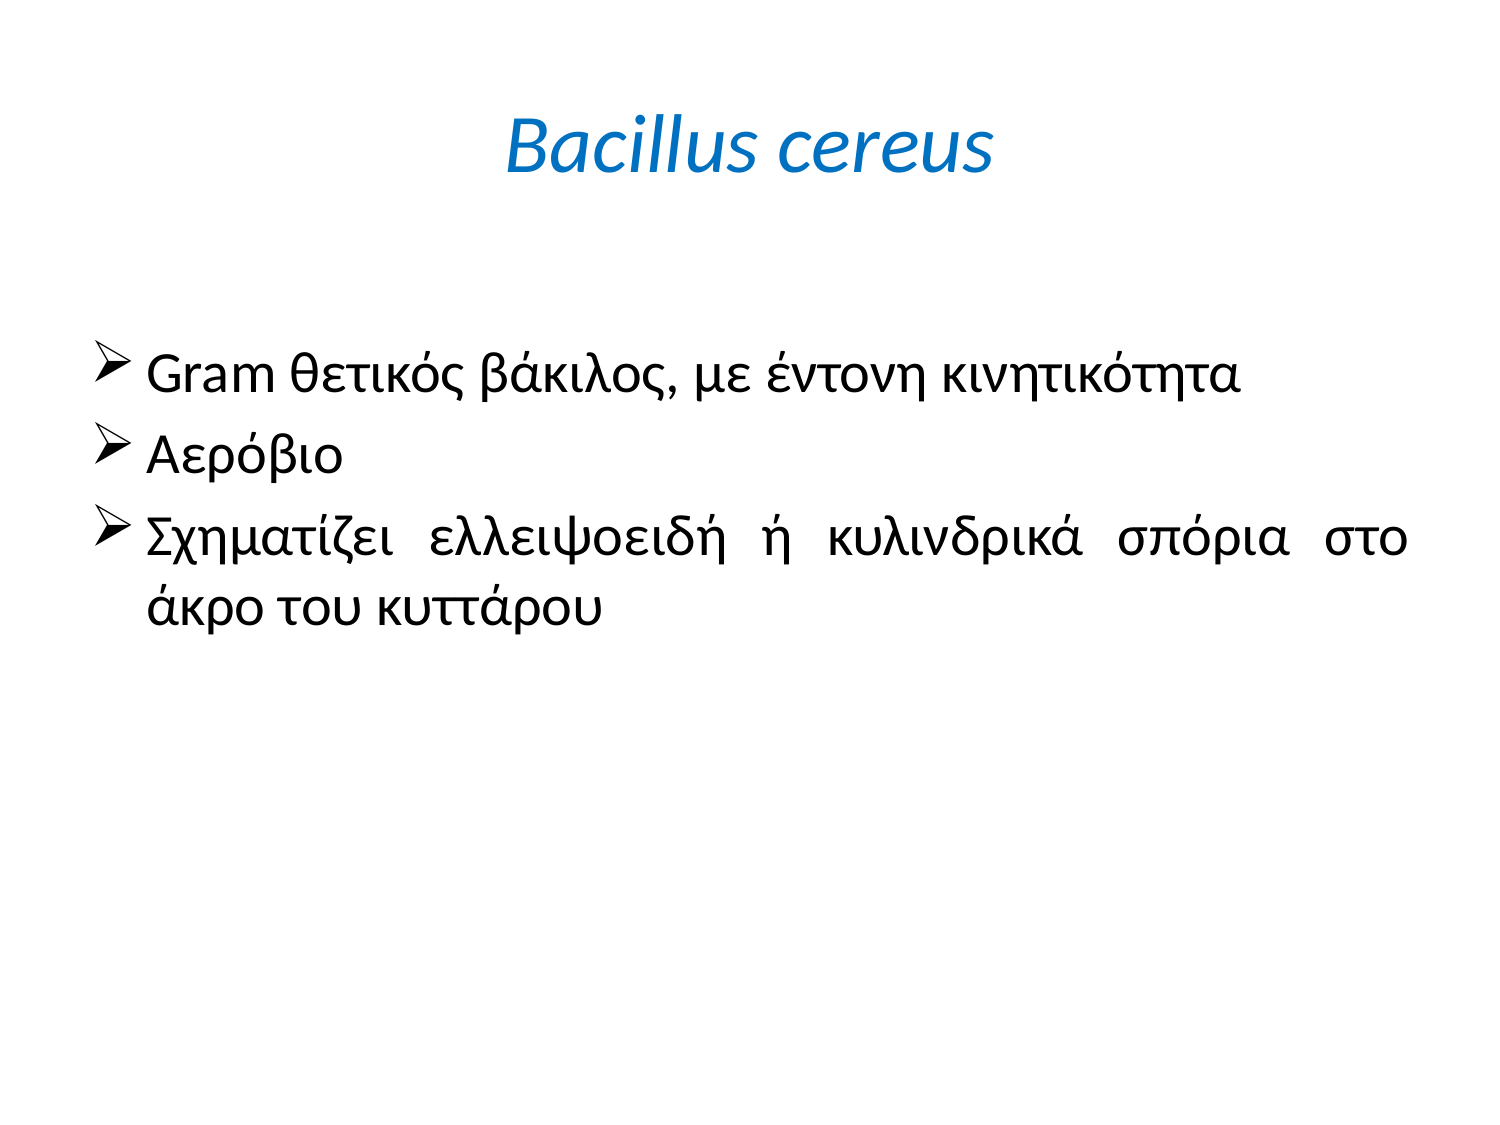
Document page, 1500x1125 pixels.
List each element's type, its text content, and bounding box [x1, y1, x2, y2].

title Bacillus cereus [75, 45, 1425, 233]
list Gram θετικός βάκιλος, με έντονη κινητικότητα Αερόβιο Σχηματίζει ελλειψοειδή ή κυλινδρικά σπόρια στο άκρο του κυττάρου [75, 326, 1425, 1005]
